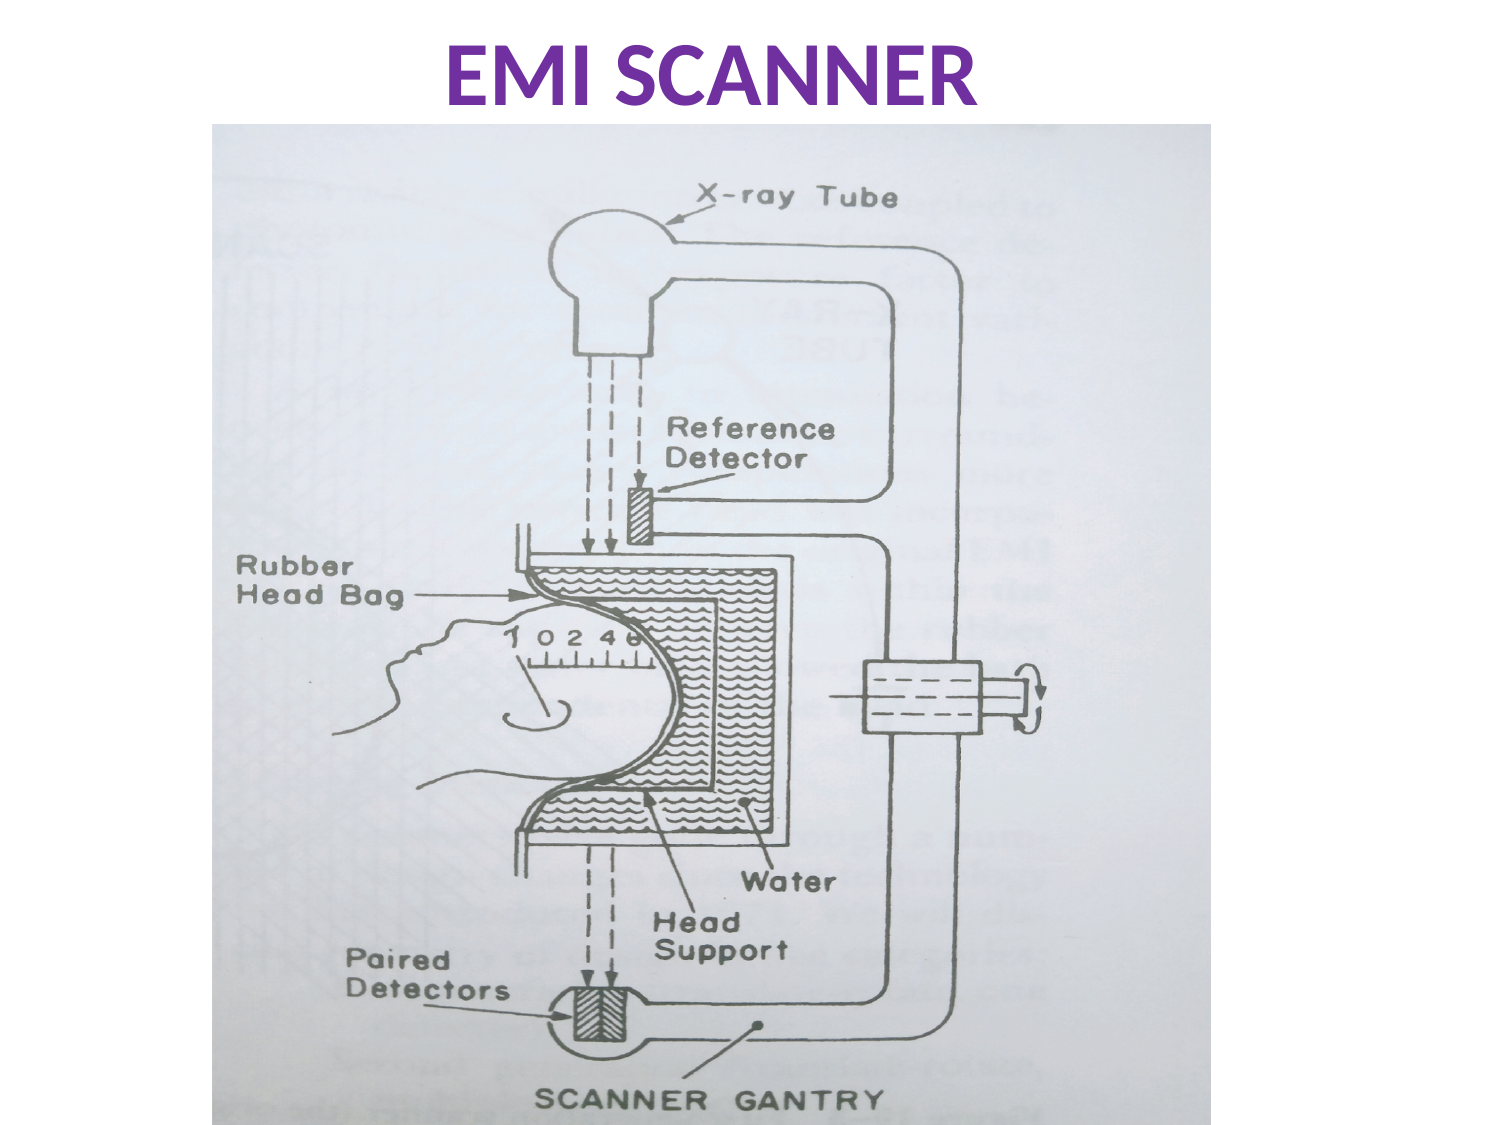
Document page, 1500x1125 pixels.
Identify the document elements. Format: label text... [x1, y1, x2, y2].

title EMI SCANNER [75, 0, 1350, 138]
picture [212, 124, 1211, 1125]
